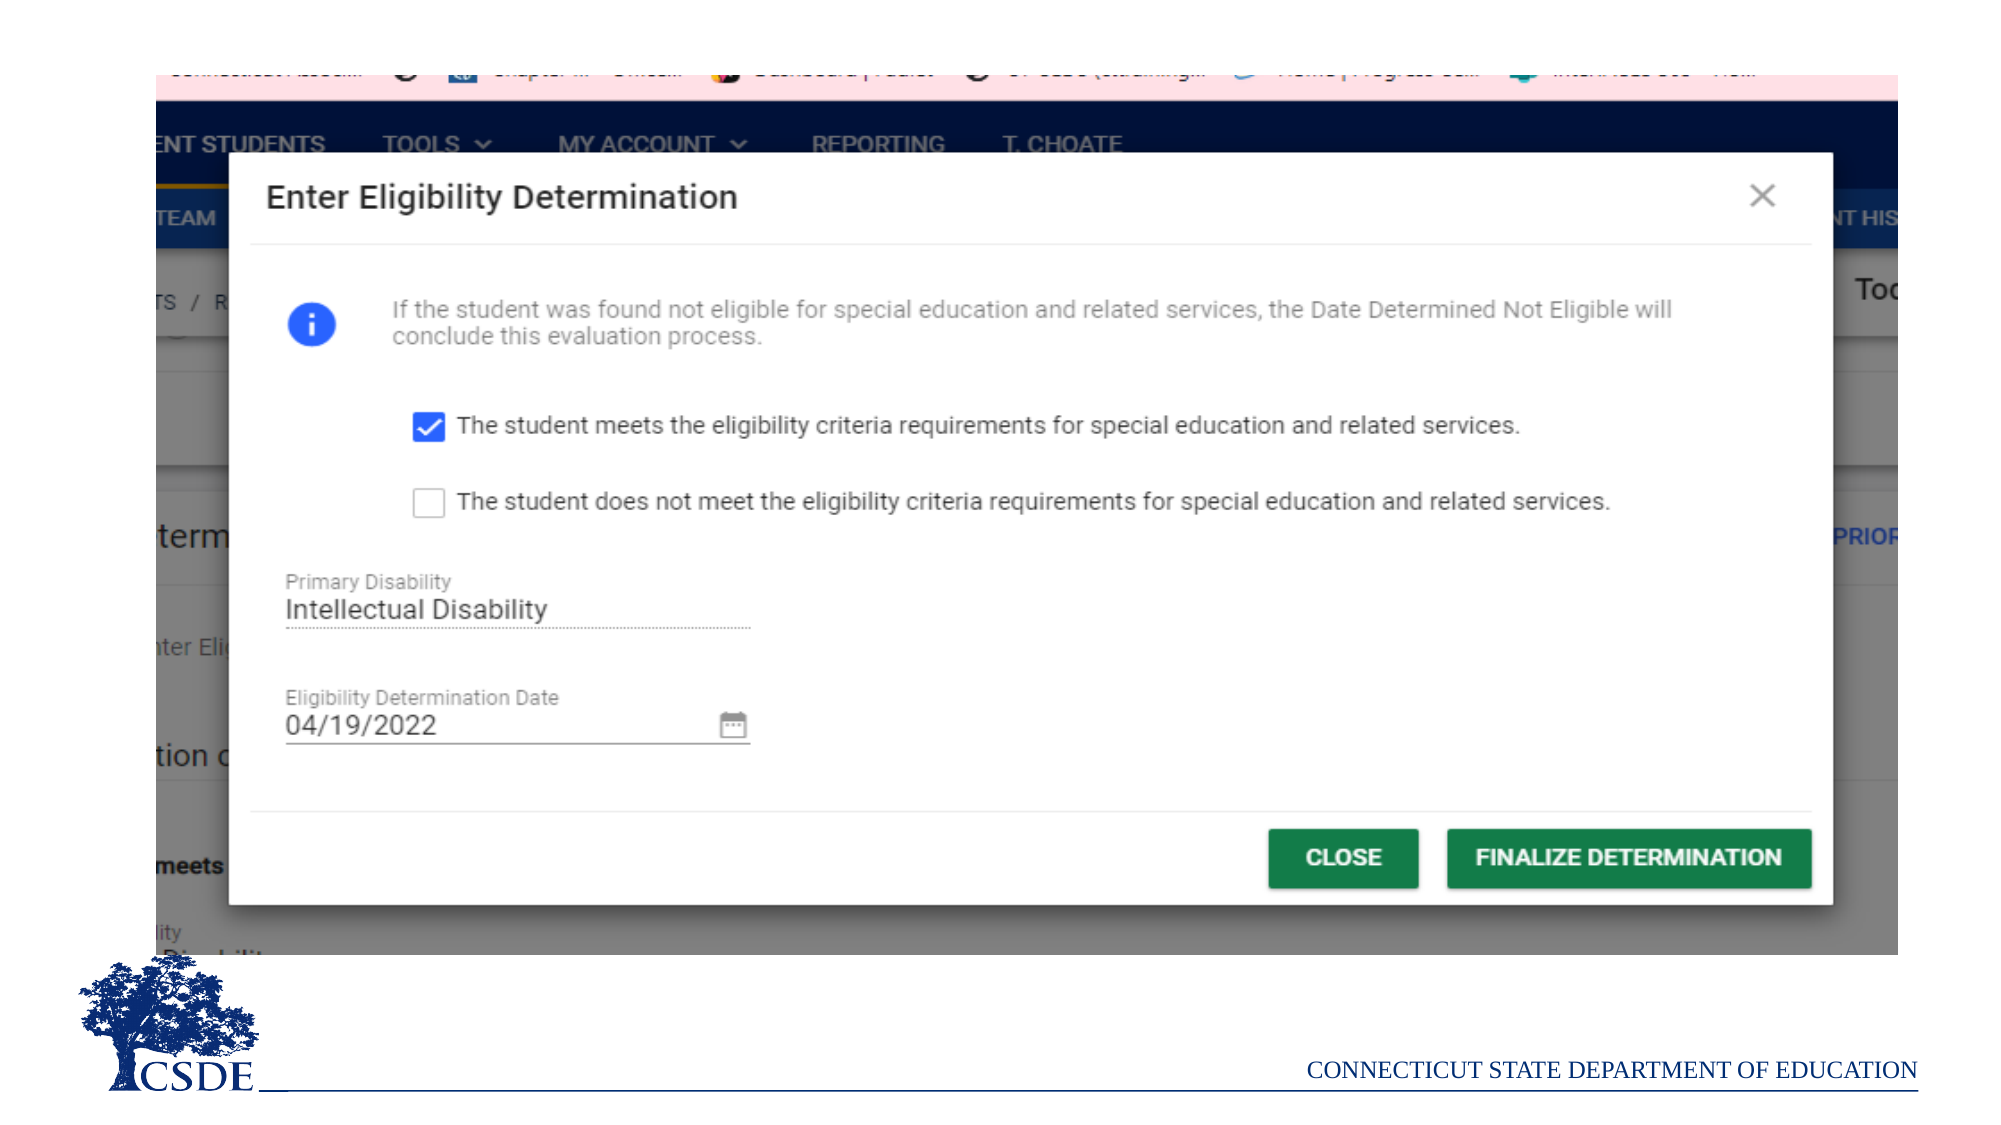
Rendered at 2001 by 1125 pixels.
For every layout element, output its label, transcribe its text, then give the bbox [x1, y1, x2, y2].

text_box CONNECTICUT STATE DEPARTMENT OF EDUCATION [1241, 1045, 1934, 1091]
picture [78, 74, 1898, 1092]
